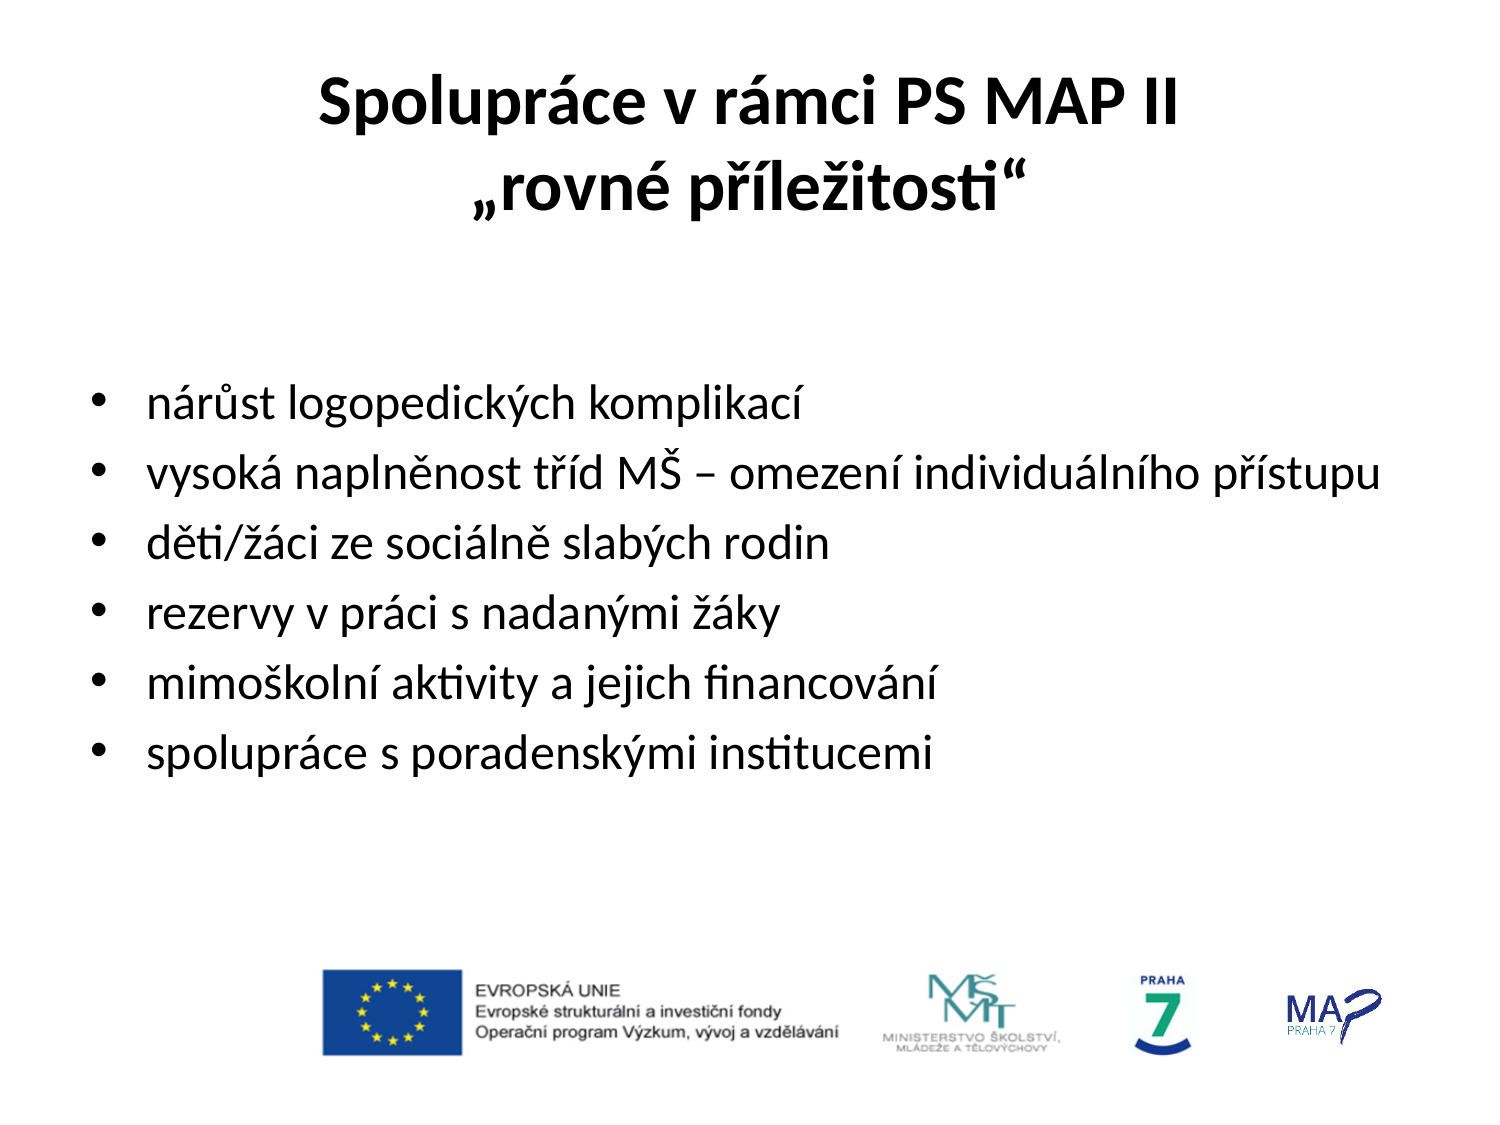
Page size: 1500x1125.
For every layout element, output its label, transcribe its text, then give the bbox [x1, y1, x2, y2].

list nárůst logopedických komplikací vysoká naplněnost tříd MŠ – omezení individuálního přístupu děti/žáci ze sociálně slabých rodin rezervy v práci s nadanými žáky mimoškolní aktivity a jejich financování spolupráce s poradenskými institucemi [75, 361, 1425, 991]
picture [273, 991, 1101, 1098]
title Spolupráce v rámci PS MAP II „rovné příležitosti“ [75, 45, 1425, 233]
picture [1128, 991, 1197, 1098]
picture [1281, 991, 1385, 1048]
